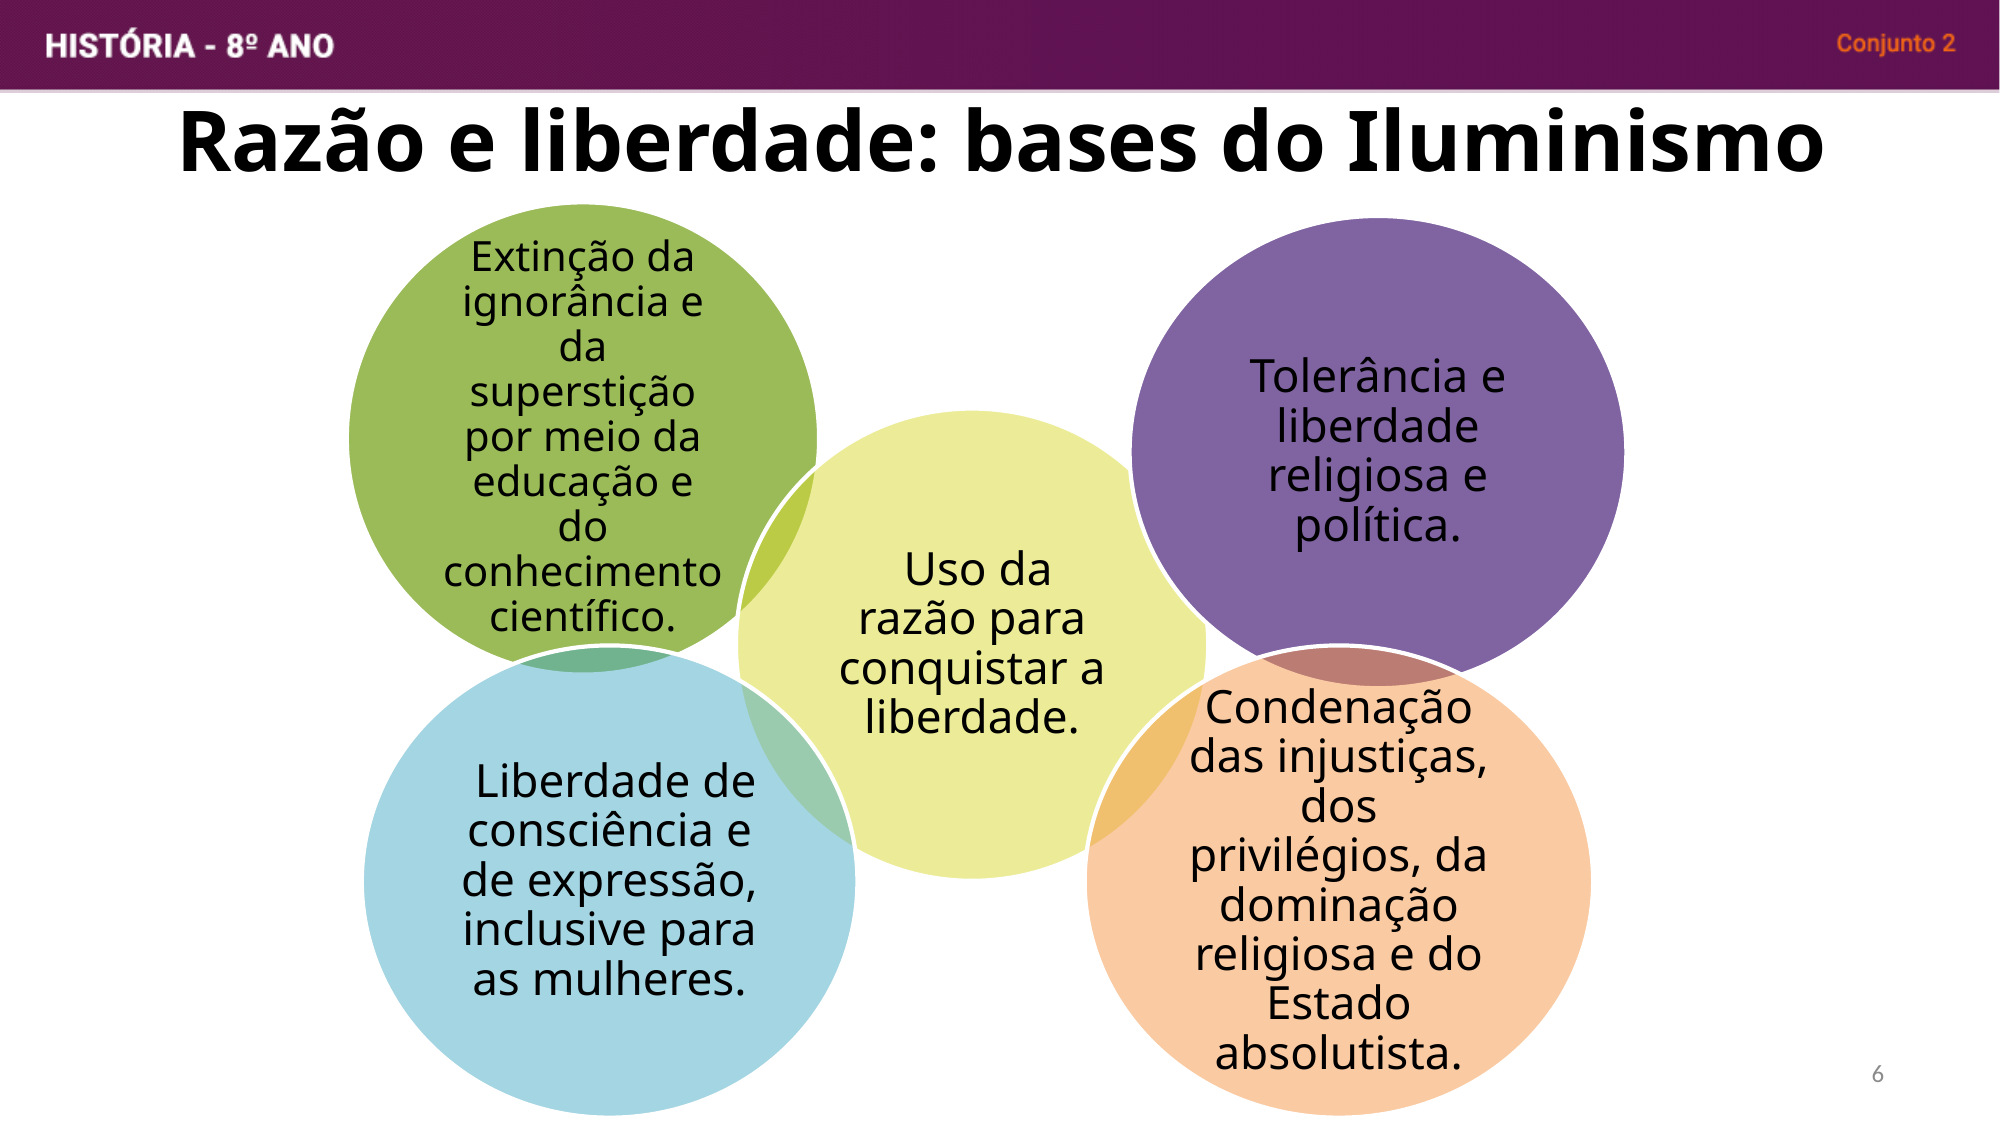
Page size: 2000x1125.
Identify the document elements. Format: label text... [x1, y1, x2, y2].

title Razão e liberdade: bases do Iluminismo [102, 104, 1902, 232]
text_box Tolerância e liberdade religiosa e política. [1127, 213, 1629, 644]
text_box Uso da razão para conquistar a liberdade. [733, 406, 1211, 644]
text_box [78, 644, 2000, 1118]
text_box Extinção da ignorância e da superstição por meio da educação e do conhecimento científico. [344, 200, 822, 644]
picture [0, 0, 2000, 93]
